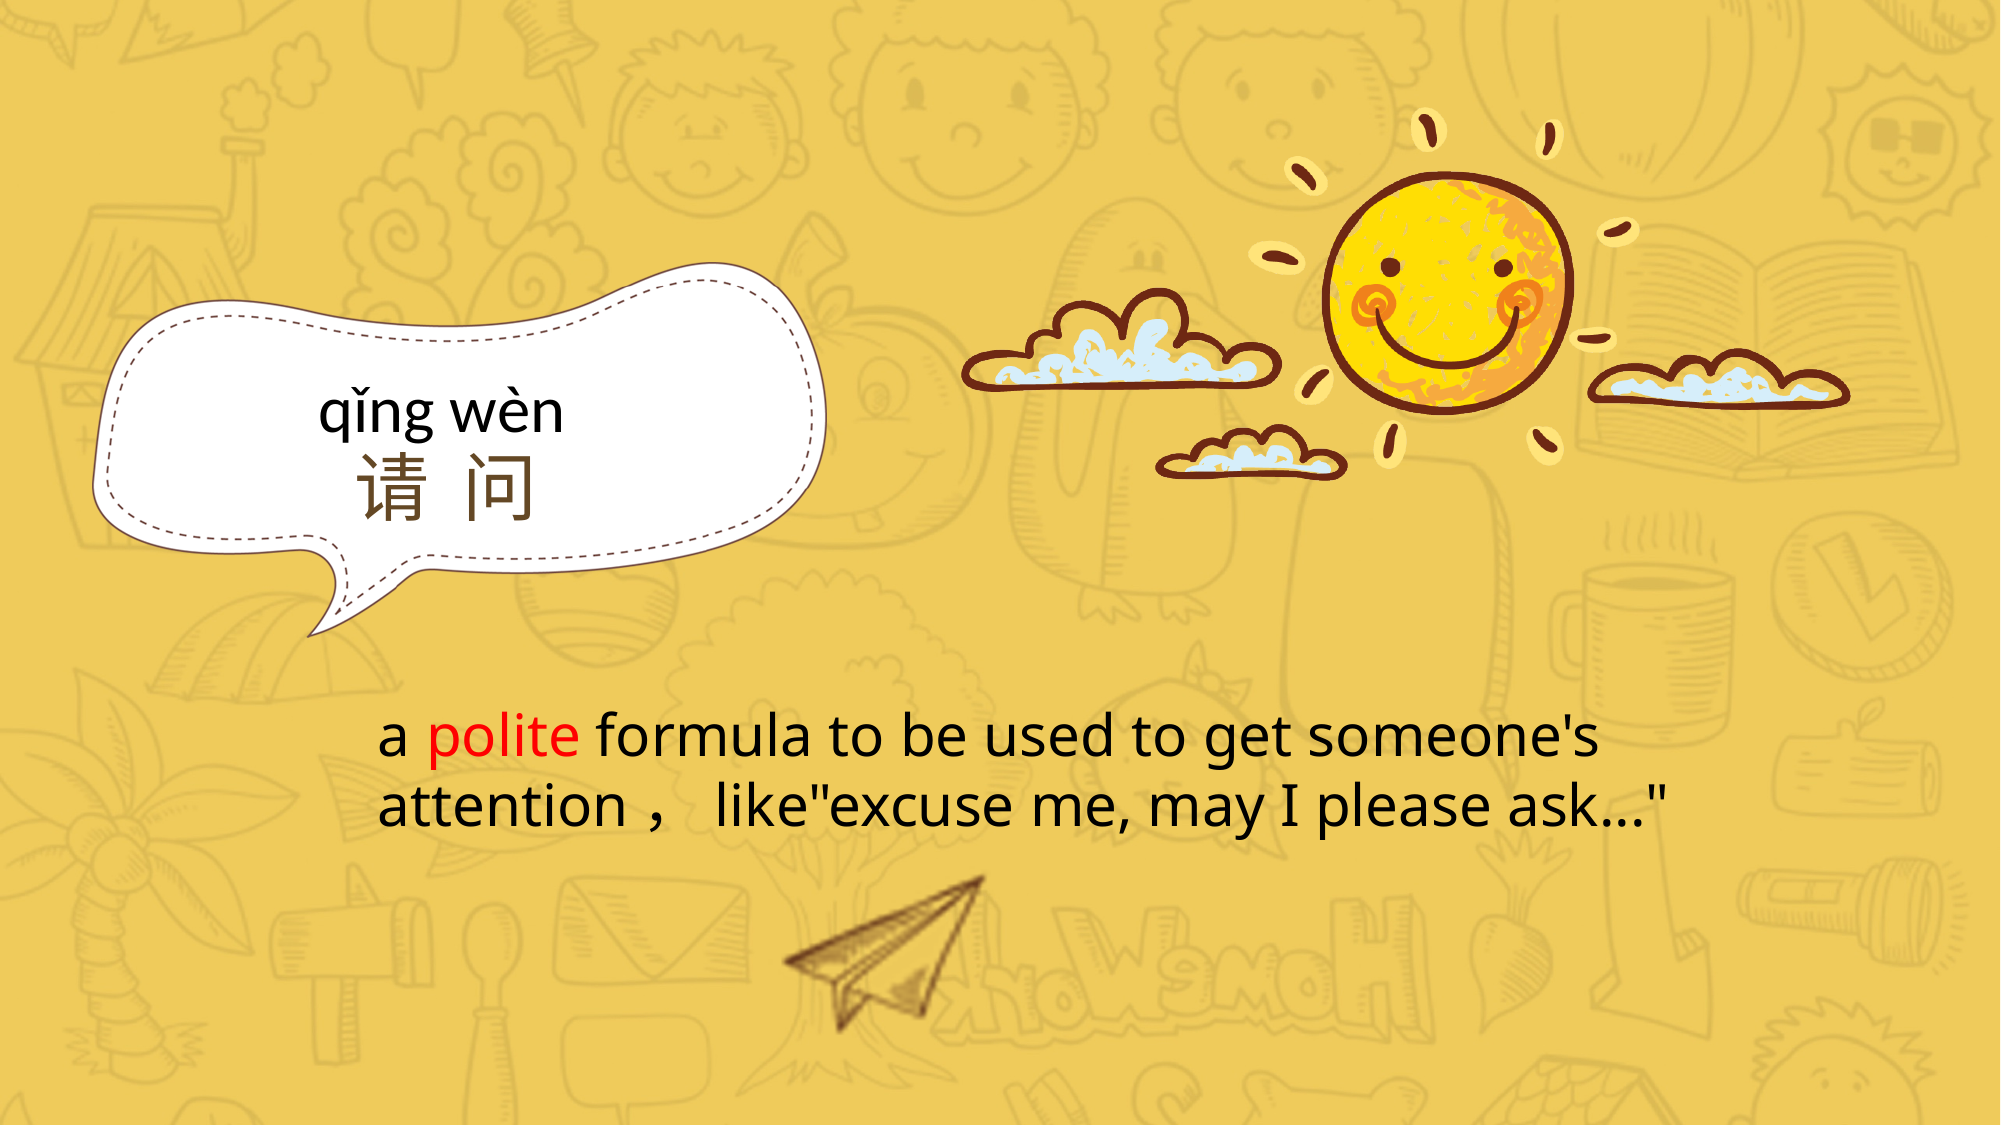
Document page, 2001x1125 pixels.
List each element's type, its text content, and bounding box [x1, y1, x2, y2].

text_box a polite formula to be used to get someone's attention，like"excuse me, may I please ask..." [363, 690, 1895, 846]
picture [0, 0, 2001, 1125]
